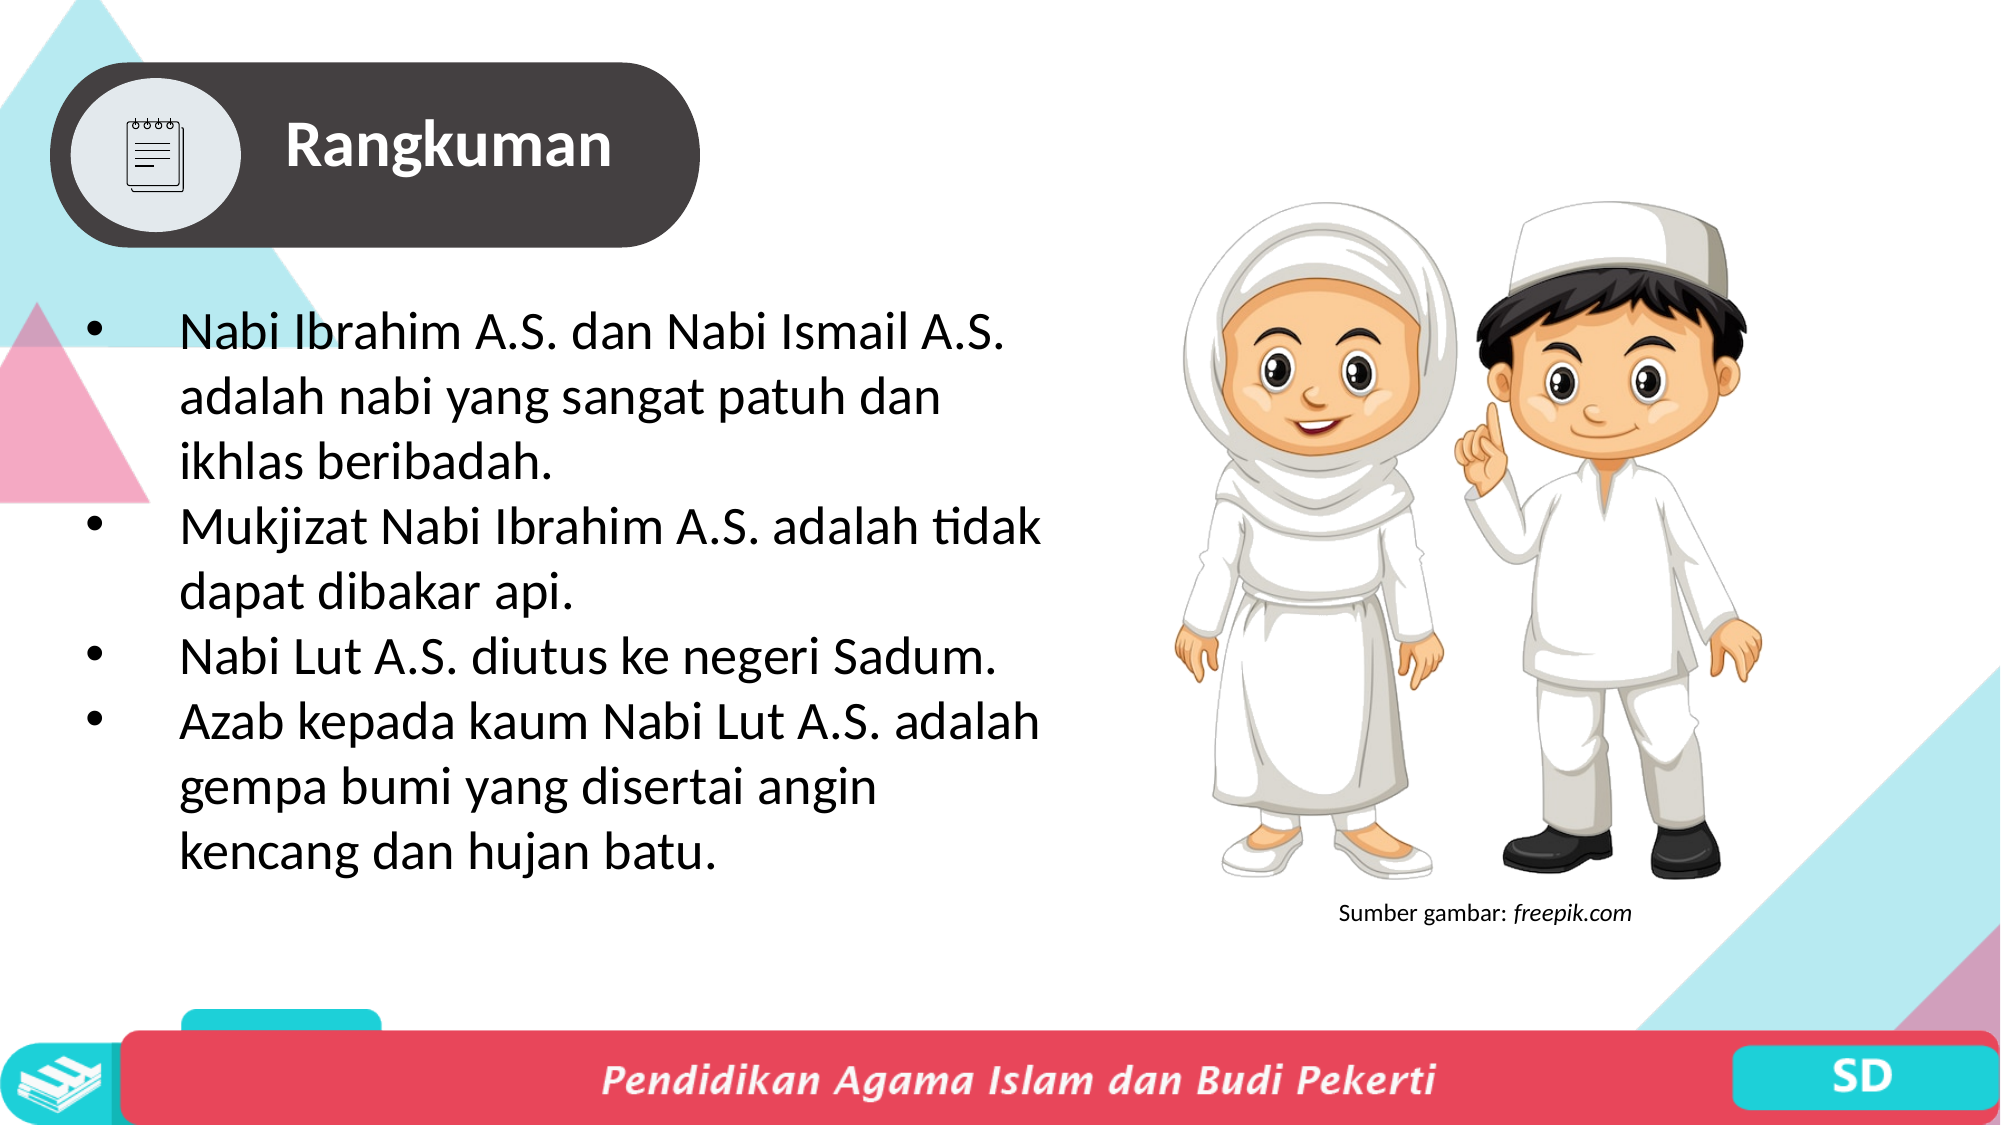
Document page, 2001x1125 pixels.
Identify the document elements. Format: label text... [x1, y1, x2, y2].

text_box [1166, 191, 1771, 935]
text_box Nabi Ibrahim A.S. dan Nabi Ismail A.S. adalah nabi yang sangat patuh dan ikhlas beribadah. Mukjizat Nabi Ibrahim A.S. adalah tidak dapat dibakar api. Nabi Lut A.S. diutus ke negeri Sadum. Azab kepada kaum Nabi Lut A.S. adalah gempa bumi yang disertai angin kencang dan hujan batu. [70, 287, 1071, 888]
picture [0, 0, 2001, 1125]
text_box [49, 62, 701, 248]
